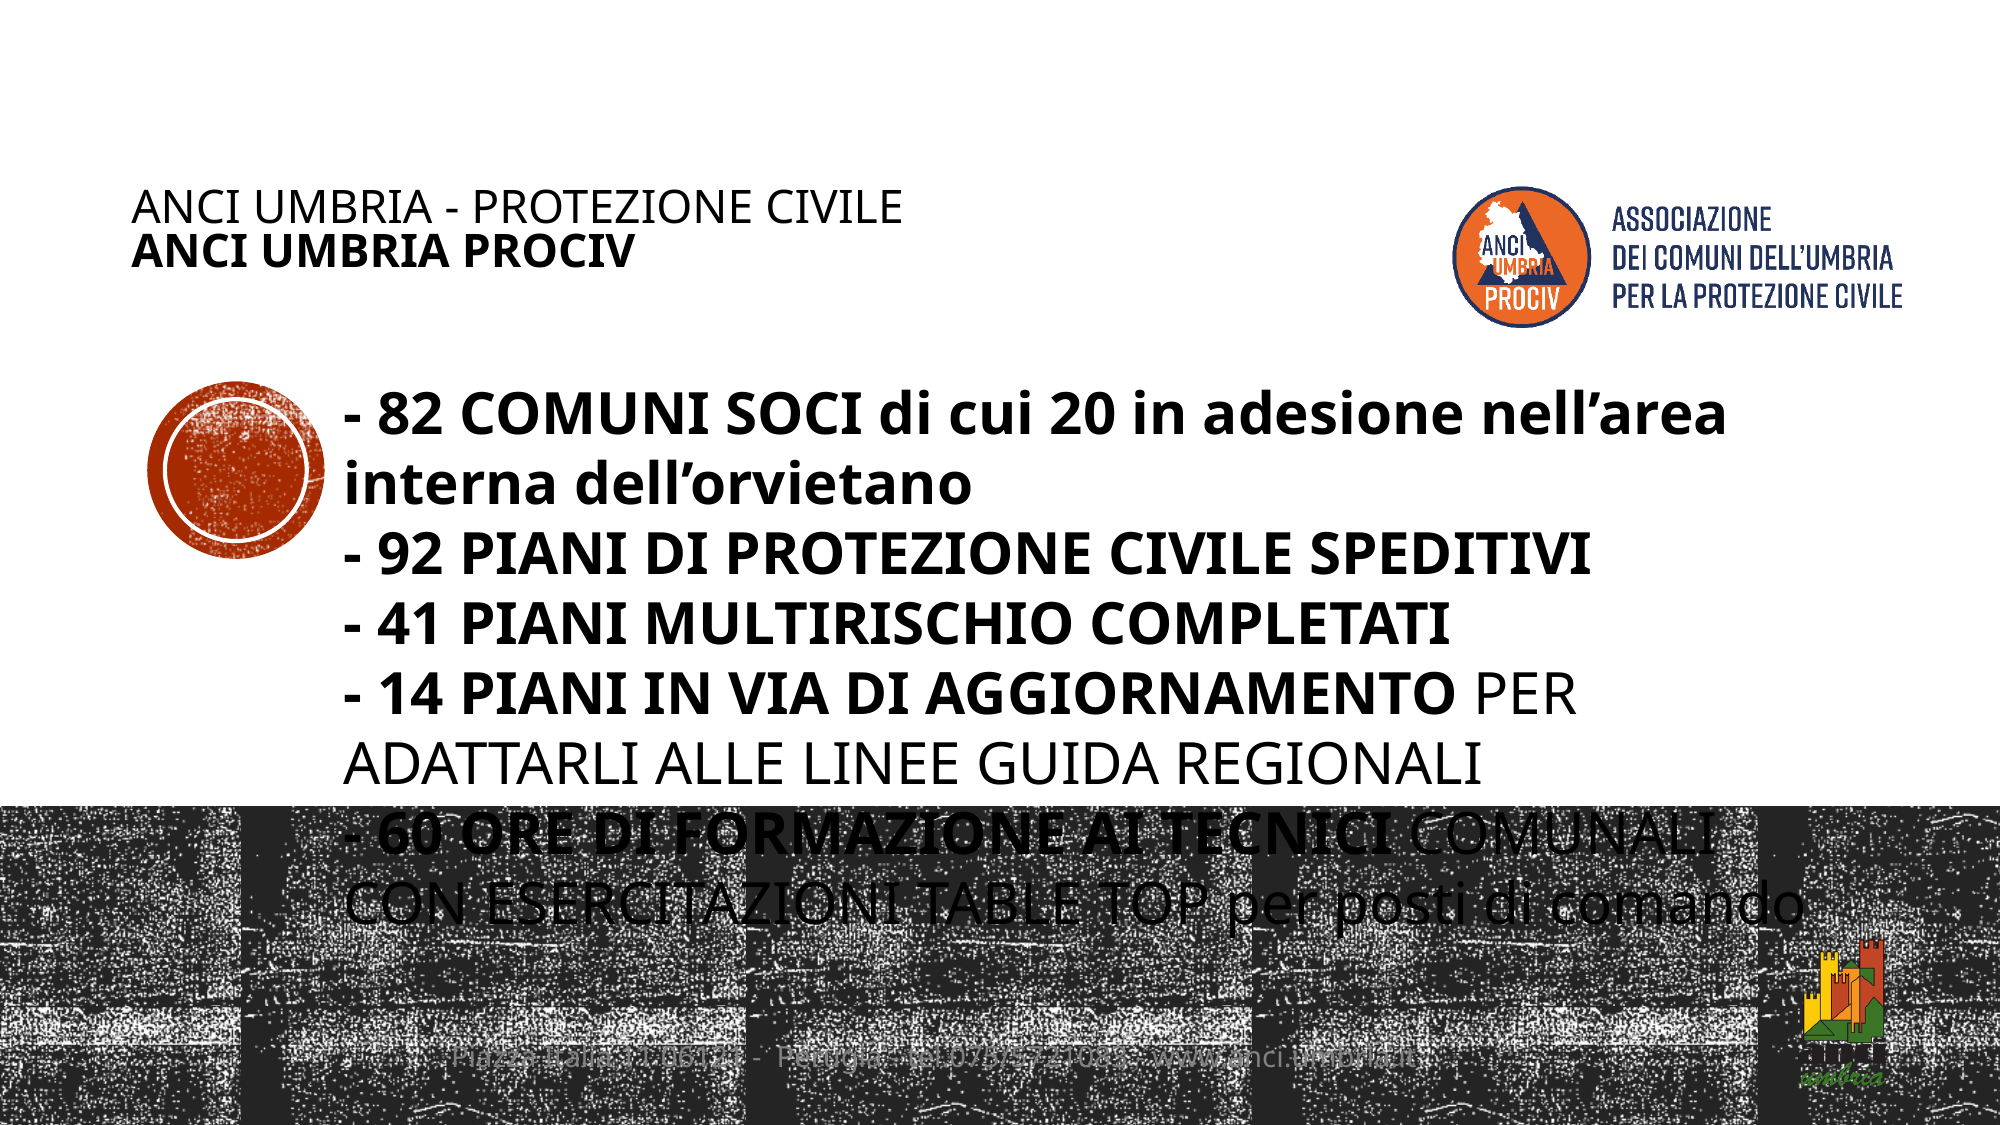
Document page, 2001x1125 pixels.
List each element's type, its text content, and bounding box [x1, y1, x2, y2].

picture [1797, 939, 1886, 1086]
picture [1437, 175, 1929, 339]
footer Piazza Italia 11 06121 - Perugia - tel.075/5721083 - www.anci.umbria.it [436, 1025, 1475, 1086]
title ANCI Umbria - Protezione civile anci umbria prociv [116, 179, 1436, 339]
text_box - 82 COMUNI SOCI di cui 20 in adesione nell’area interna dell’orvietano - 92 PIANI DI PROTEZIONE CIVILE SPEDITIVI - 41 PIANI MULTIRISCHIO COMPLETATI - 14 PIANI IN VIA DI AGGIORNAMENTO PER ADATTARLI ALLE LINEE GUIDA REGIONALI - 60 ORE DI FORMAZIONE AI TECNICI COMUNALI CON ESERCITAZIONI TABLE TOP per posti di comando [328, 368, 1842, 1059]
